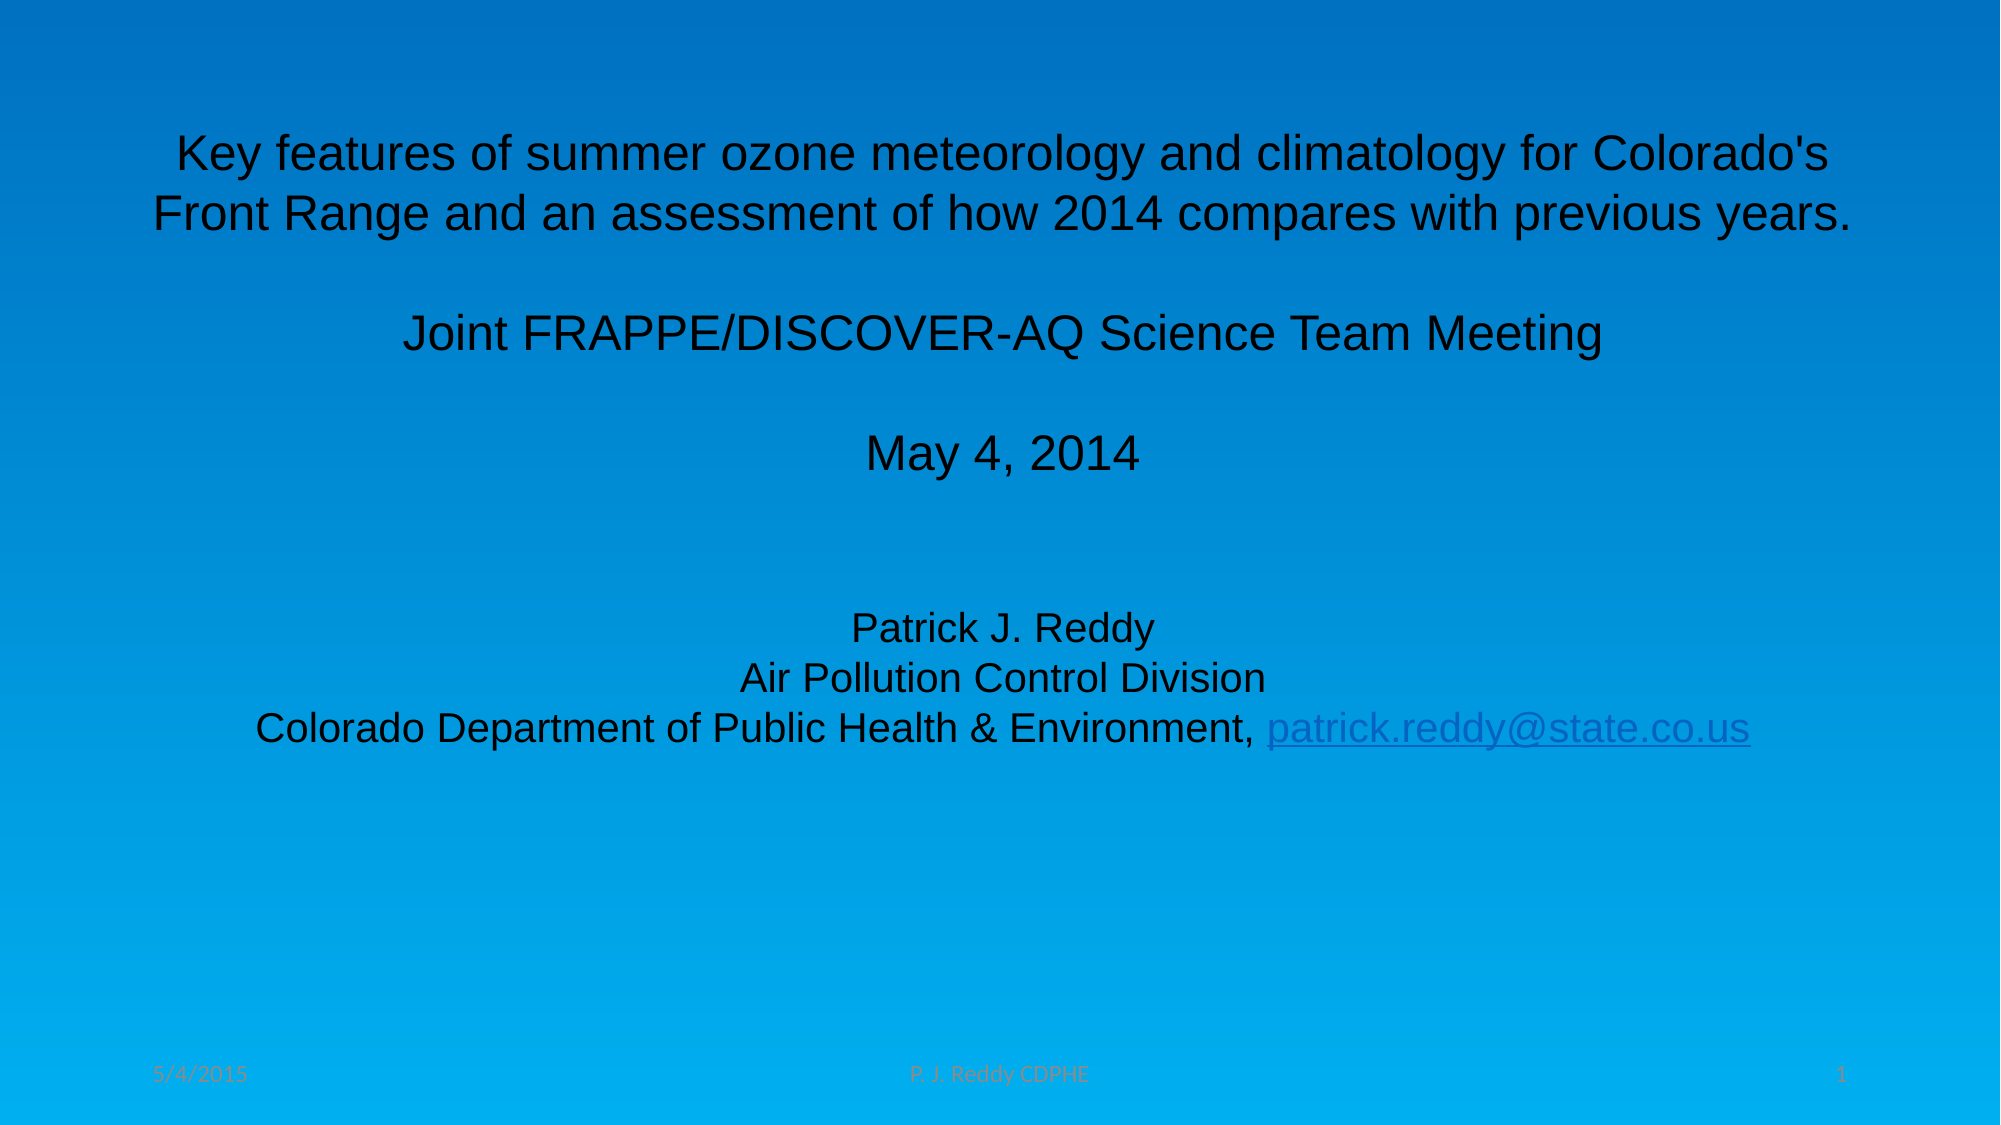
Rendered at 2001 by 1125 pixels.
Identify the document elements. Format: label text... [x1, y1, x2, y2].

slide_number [137, 1042, 588, 1103]
footer P. J. Reddy CDPHE [662, 1042, 1338, 1103]
slide_number 1 [1412, 1042, 1863, 1103]
text_box Key features of summer ozone meteorology and climatology for Colorado's Front Range and an assessment of how 2014 compares with previous years. Joint FRAPPE/DISCOVER-AQ Science Team Meeting May 4, 2014 Patrick J. Reddy Air Pollution Control Division Colorado Department of Public Health & Environment, patrick.reddy@state.co.us [121, 113, 1886, 818]
